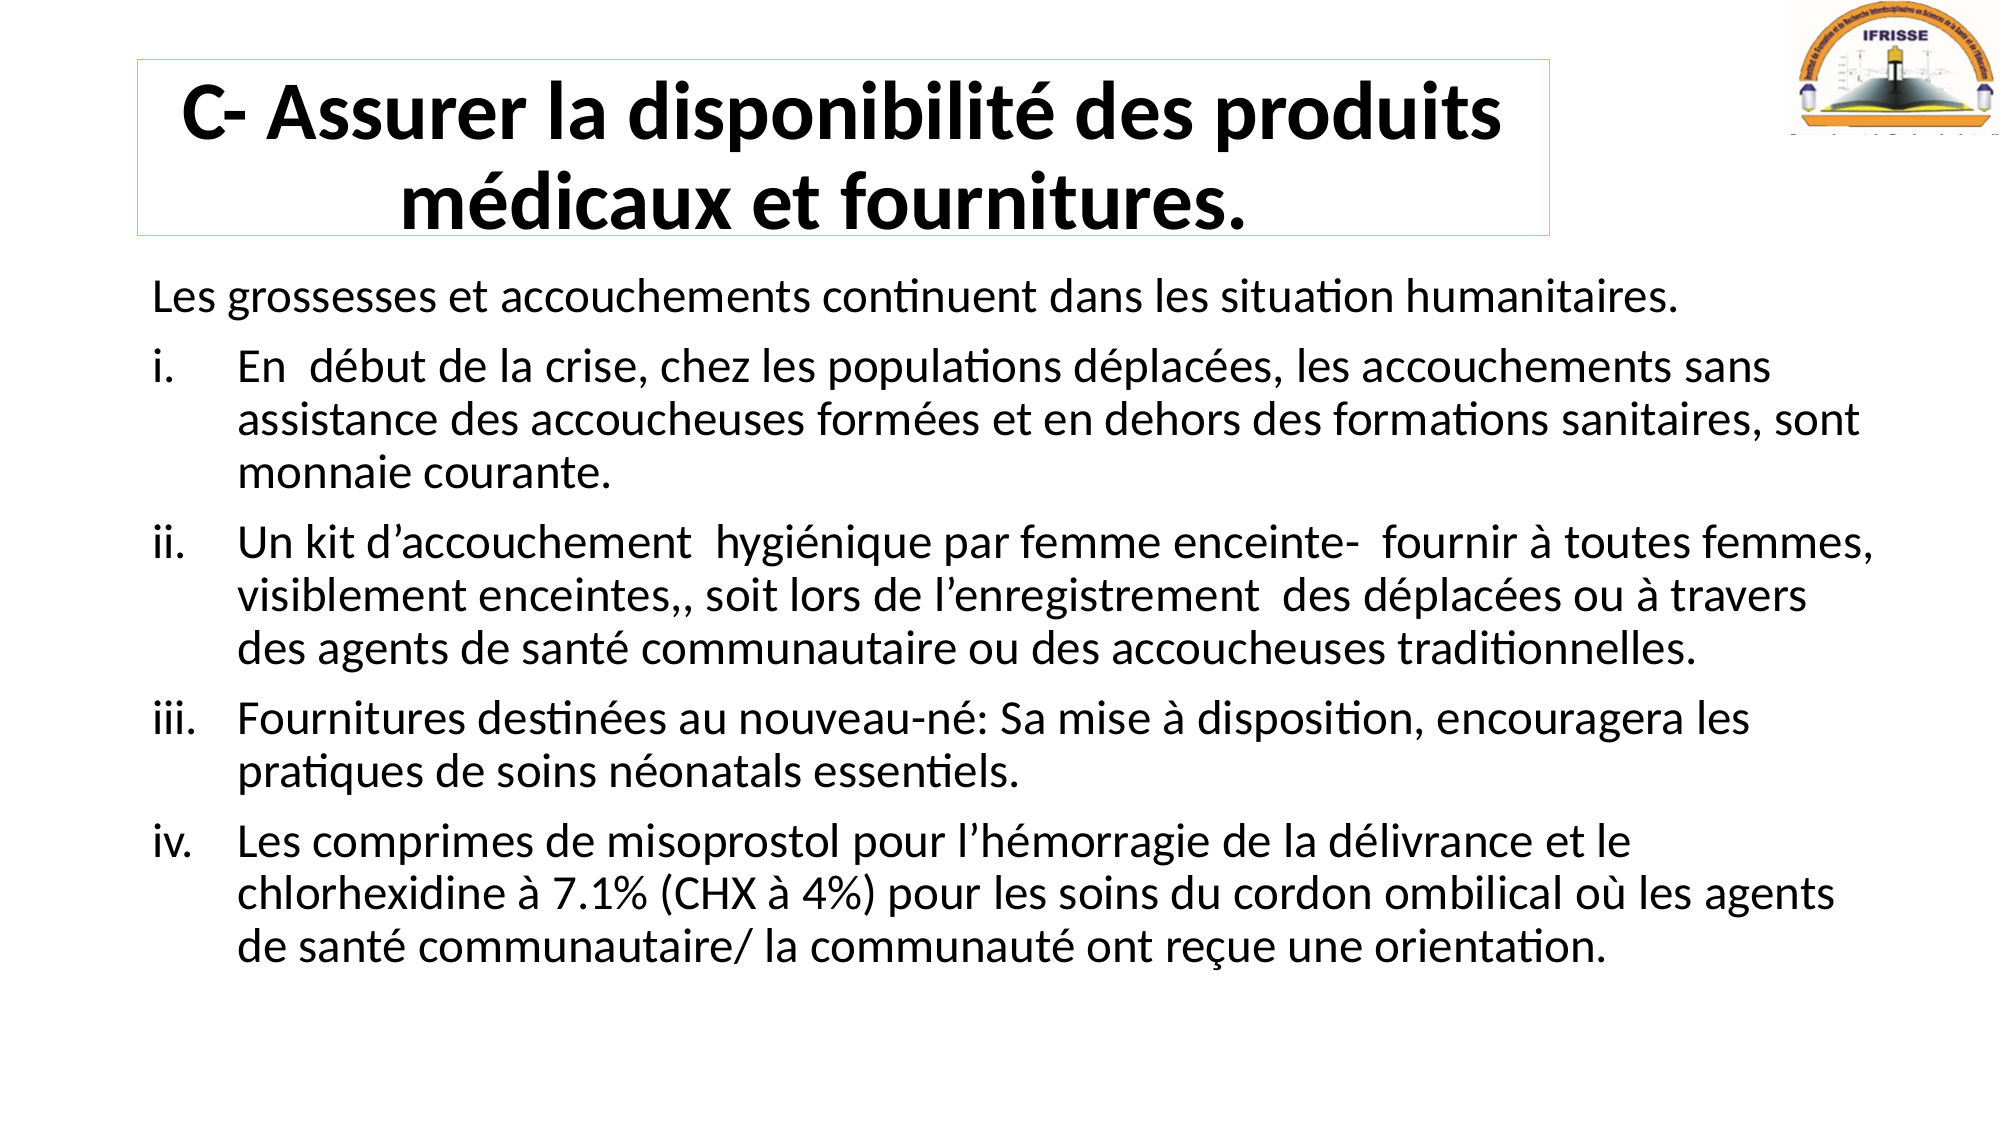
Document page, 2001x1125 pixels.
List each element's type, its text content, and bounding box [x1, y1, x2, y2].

title C- Assurer la disponibilité des produits médicaux et fournitures. [137, 59, 1550, 236]
list Les grossesses et accouchements continuent dans les situation humanitaires. En début de la crise, chez les populations déplacées, les accouchements sans assistance des accoucheuses formées et en dehors des formations sanitaires, sont monnaie courante. Un kit d’accouchement hygiénique par femme enceinte- fournir à toutes femmes, visiblement enceintes,, soit lors de l’enregistrement des déplacées ou à travers des agents de santé communautaire ou des accoucheuses traditionnelles. Fournitures destinées au nouveau-né: Sa mise à disposition, encouragera les pratiques de soins néonatals essentiels. Les comprimes de misoprostol pour l’hémorragie de la délivrance et le chlorhexidine à 7.1% (CHX à 4%) pour les soins du cordon ombilical où les agents de santé communautaire/ la communauté ont reçue une orientation. [137, 263, 1900, 1006]
picture [1791, 0, 2000, 135]
